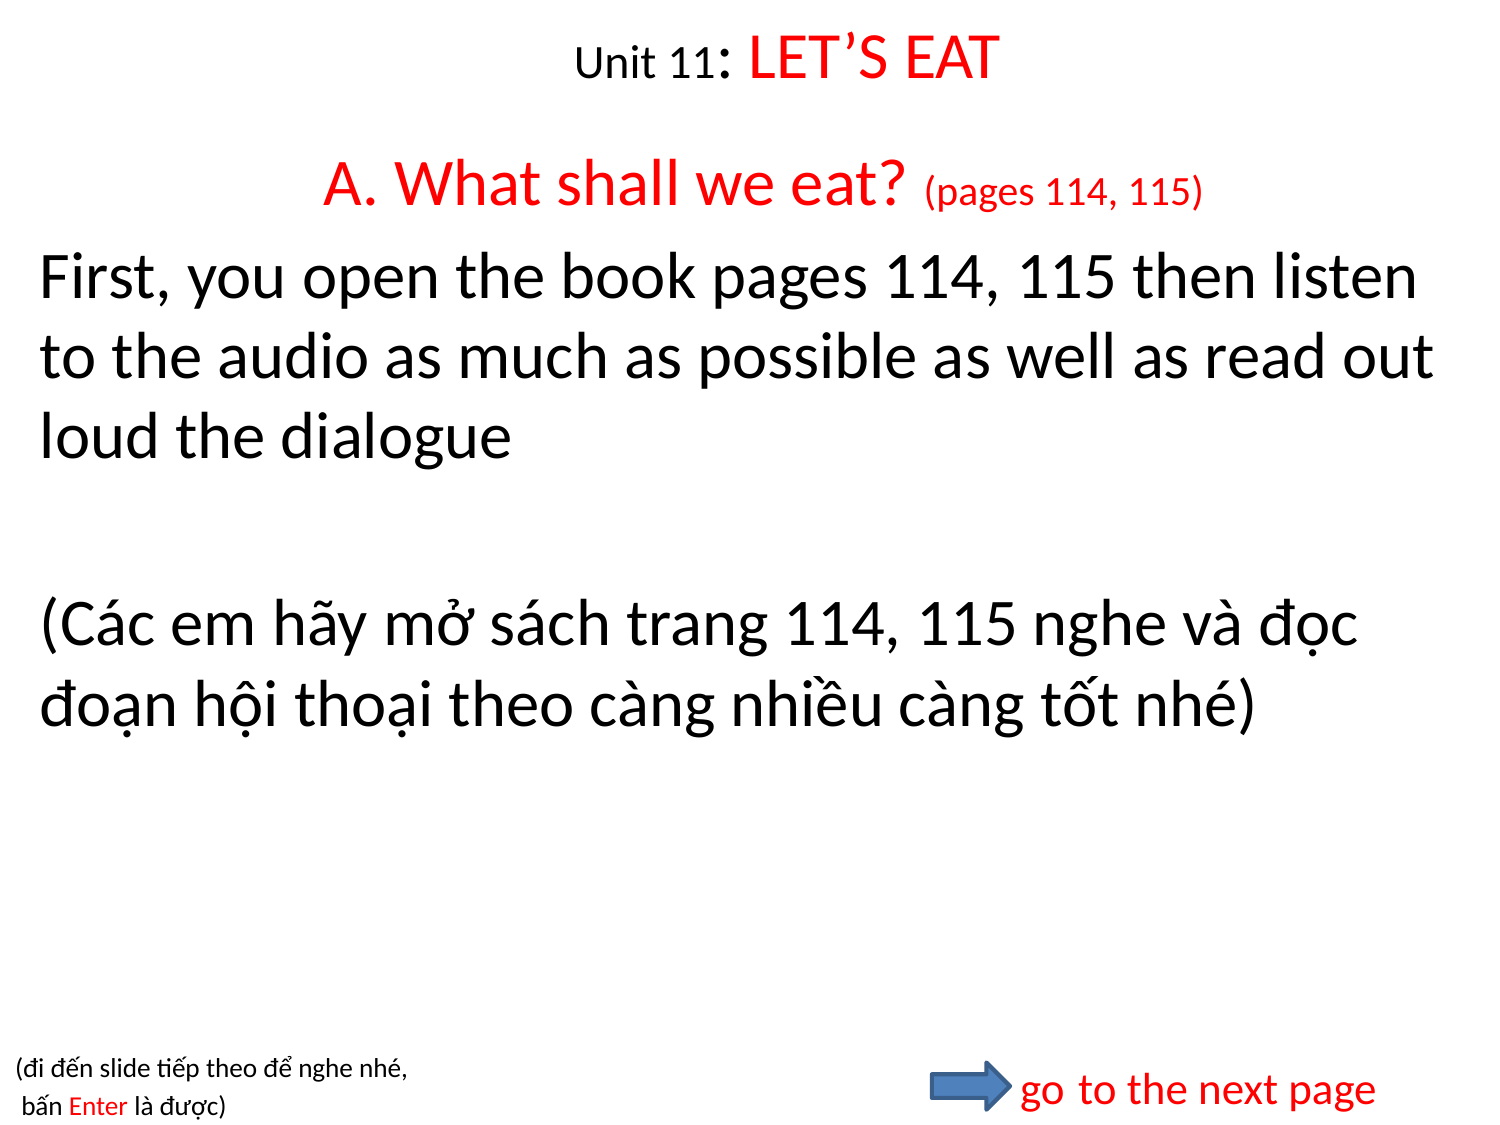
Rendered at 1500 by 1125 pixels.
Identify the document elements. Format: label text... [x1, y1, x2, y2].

text_box [929, 1060, 1013, 1112]
subtitle A. What shall we eat? (pages 114, 115) First, you open the book pages 114, 115 then listen to the audio as much as possible as well as read out loud the dialogue (Các em hãy mở sách trang 114, 115 nghe và đọc đoạn hội thoại theo càng nhiều càng tốt nhé) [24, 131, 1500, 963]
title Unit 11: LET’S EAT [75, 5, 1500, 100]
text_box go to the next page [774, 1037, 1448, 1125]
text_box (đi đến slide tiếp theo để nghe nhé, bấn Enter là được) [0, 1042, 500, 1125]
